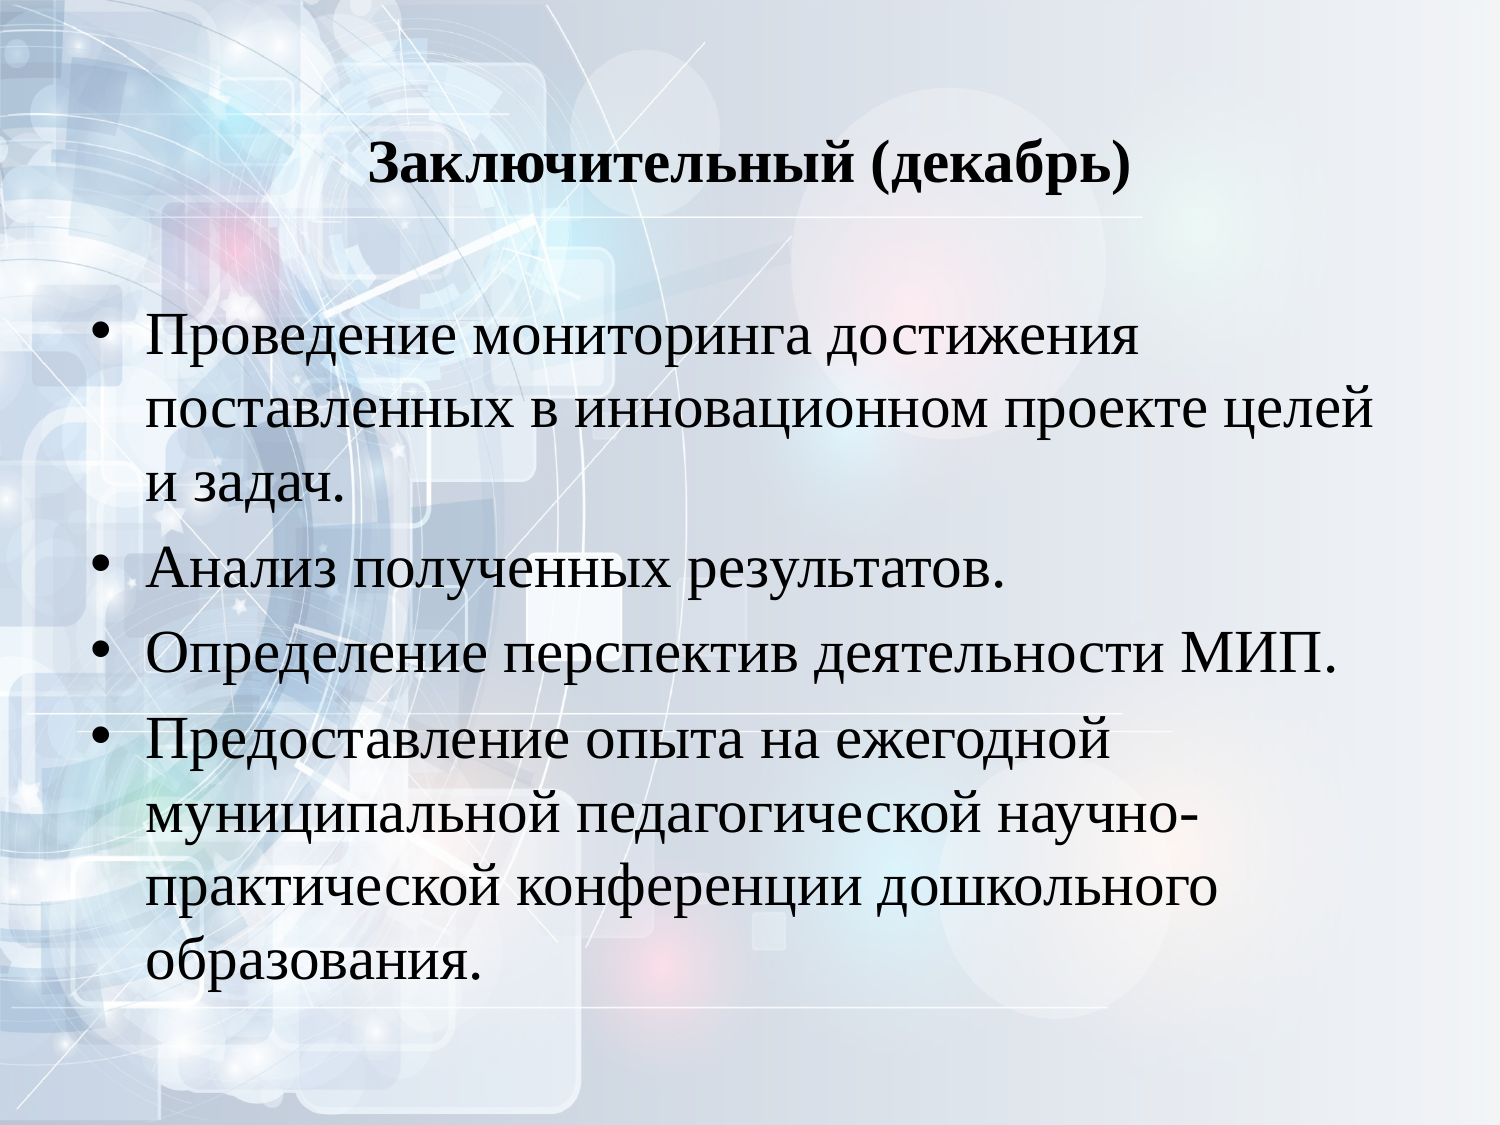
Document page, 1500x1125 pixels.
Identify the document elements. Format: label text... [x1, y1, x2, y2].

list Заключительный (декабрь) Проведение мониторинга достижения поставленных в инновационном проекте целей и задач. Анализ полученных результатов. Определение перспектив деятельности МИП. Предоставление опыта на ежегодной муниципальной педагогической научно-практической конференции дошкольного образования. [75, 113, 1425, 1005]
